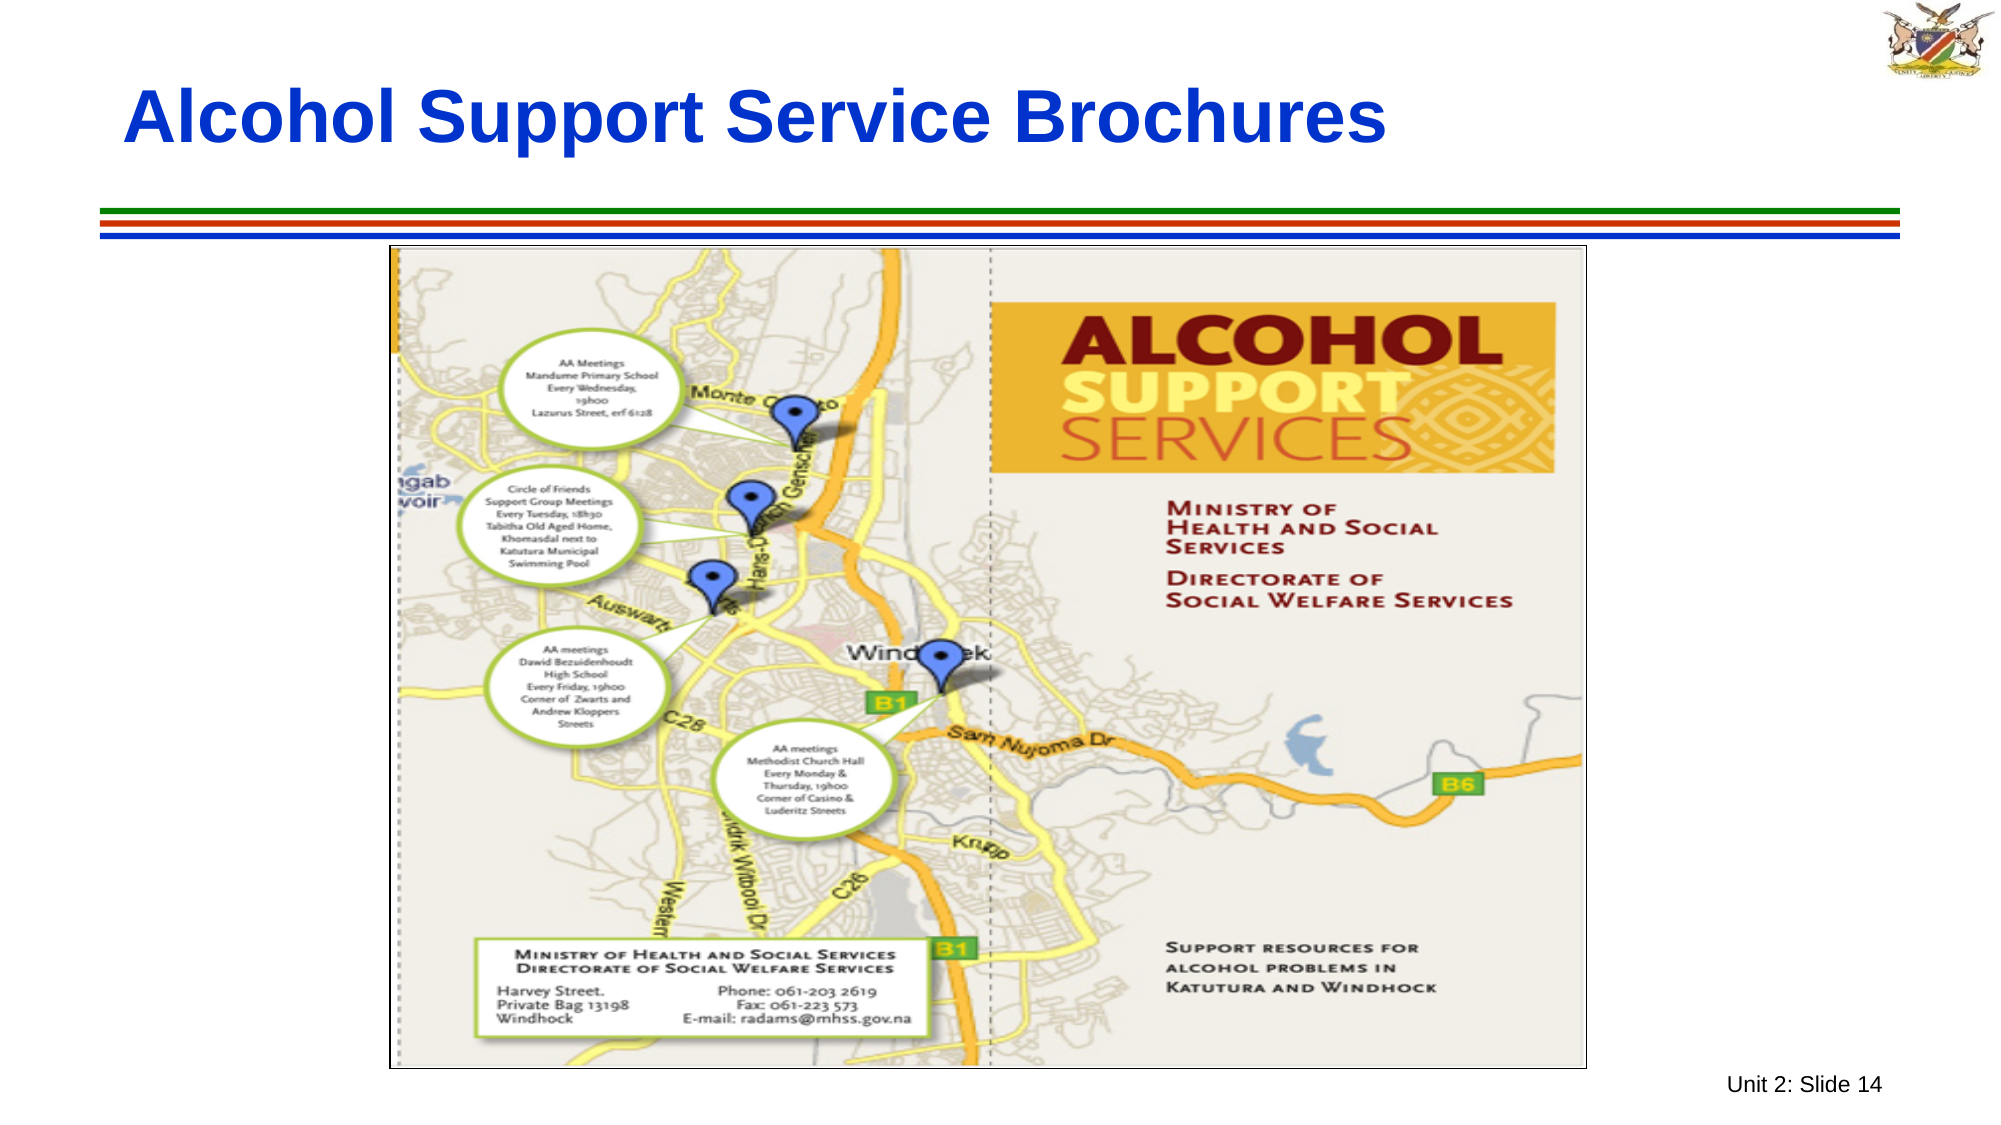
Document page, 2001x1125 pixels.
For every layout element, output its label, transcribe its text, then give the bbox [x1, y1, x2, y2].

title Alcohol Support Service Brochures [107, 37, 1893, 188]
picture [1872, 0, 2000, 82]
picture [390, 245, 1587, 1068]
